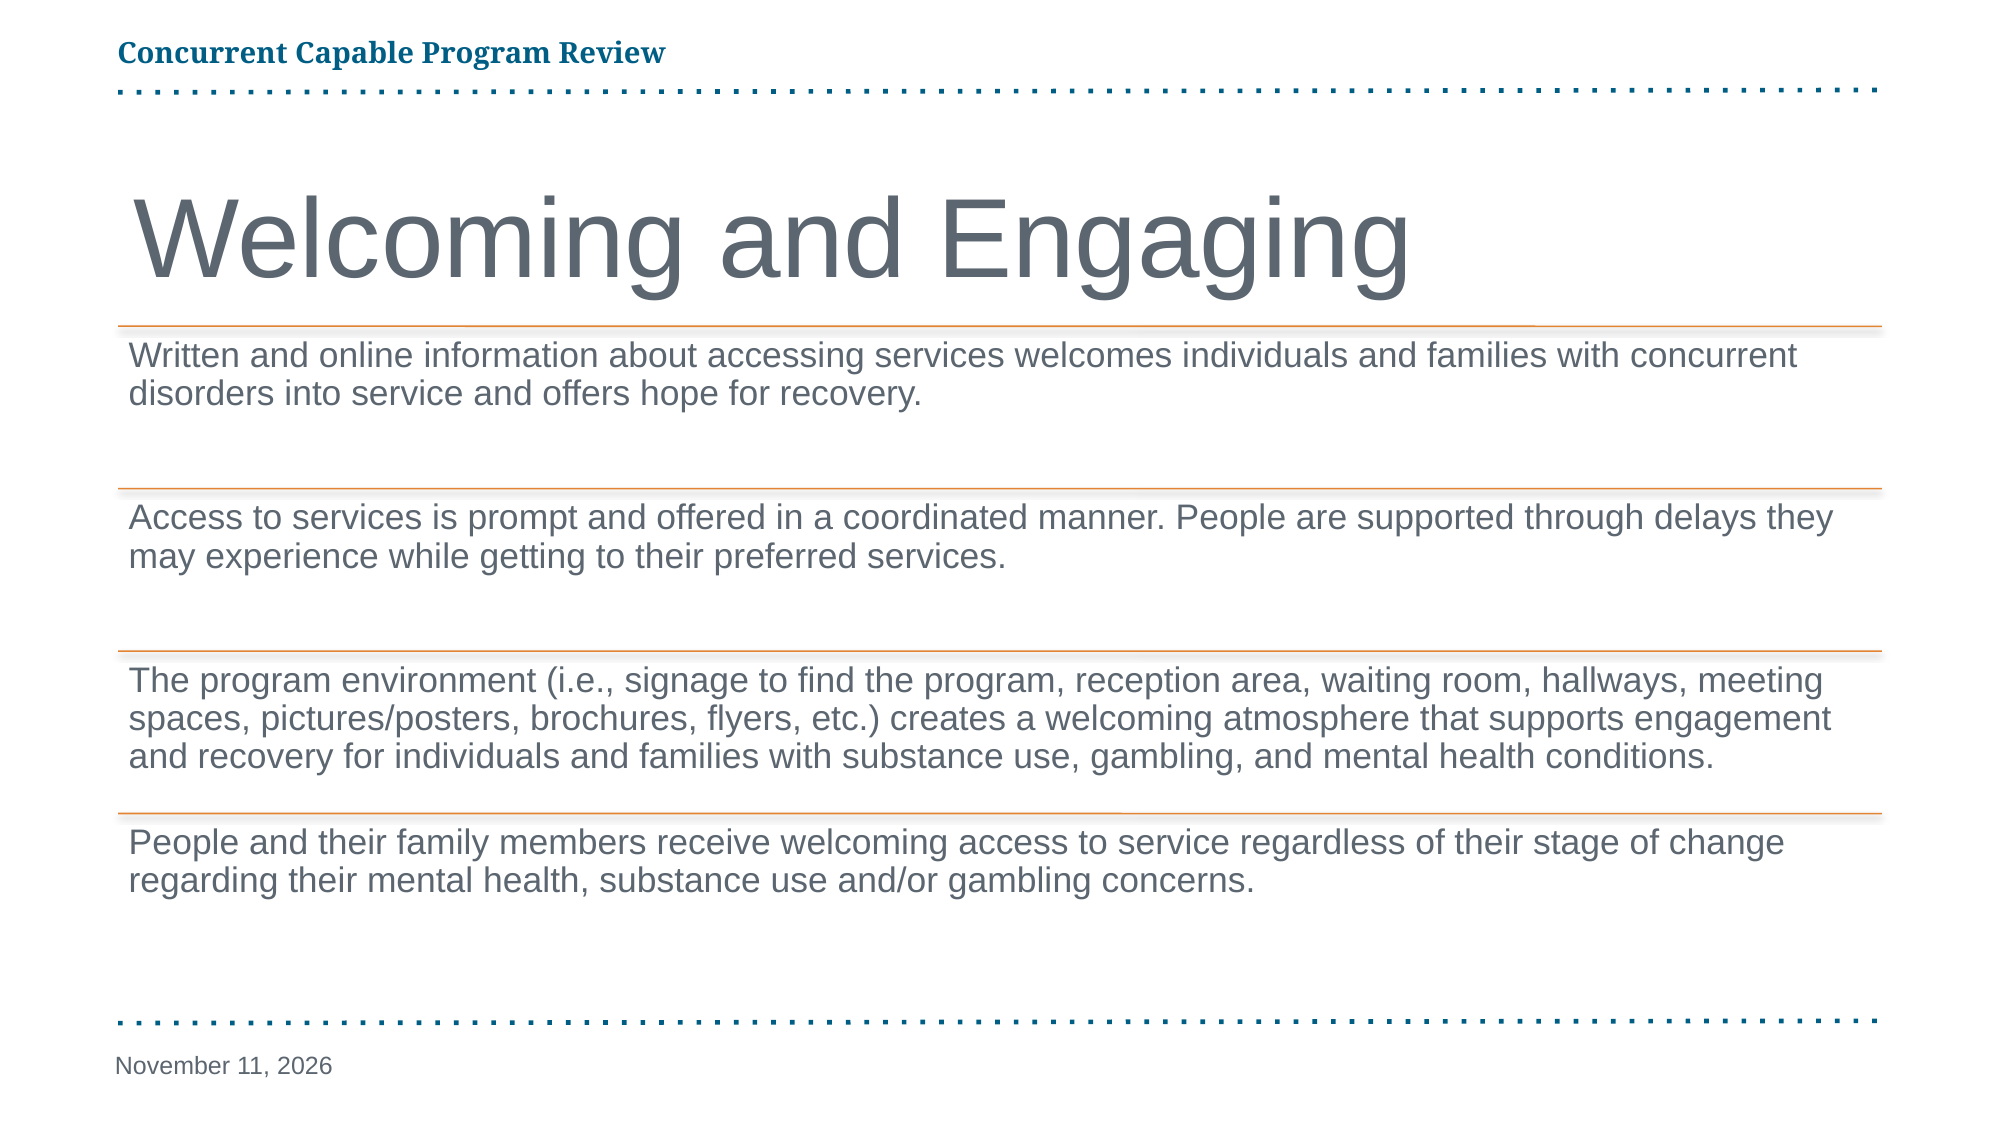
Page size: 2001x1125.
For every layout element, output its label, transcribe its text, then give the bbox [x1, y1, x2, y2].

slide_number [99, 1034, 567, 1094]
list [117, 326, 1883, 977]
list Concurrent Capable Program Review [102, 30, 1615, 81]
title Welcoming and Engaging [118, 138, 1882, 325]
